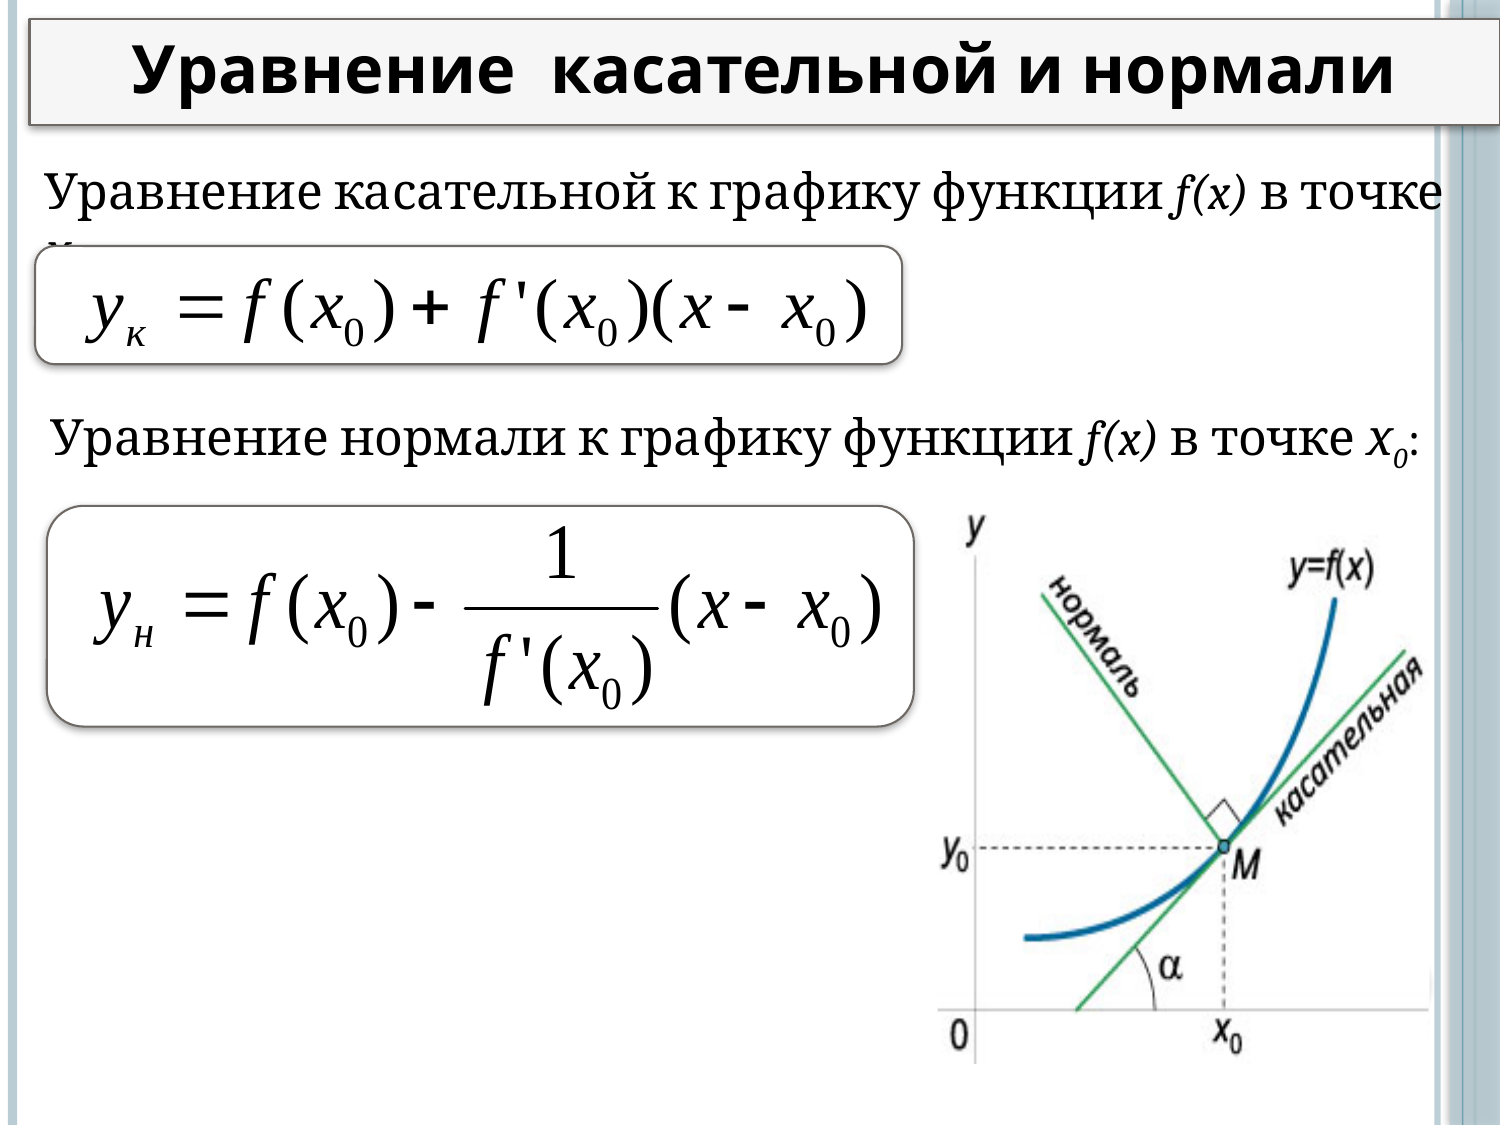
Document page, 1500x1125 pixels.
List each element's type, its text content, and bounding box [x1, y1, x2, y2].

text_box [34, 245, 903, 365]
text_box Уравнение касательной и нормали [28, 18, 1500, 126]
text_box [46, 503, 915, 727]
picture [936, 505, 1431, 1065]
text_box Уравнение касательной к графику функции f(x) в точке х0: [29, 152, 1500, 296]
text_box Уравнение нормали к графику функции f(x) в точке х0: [35, 398, 1483, 482]
